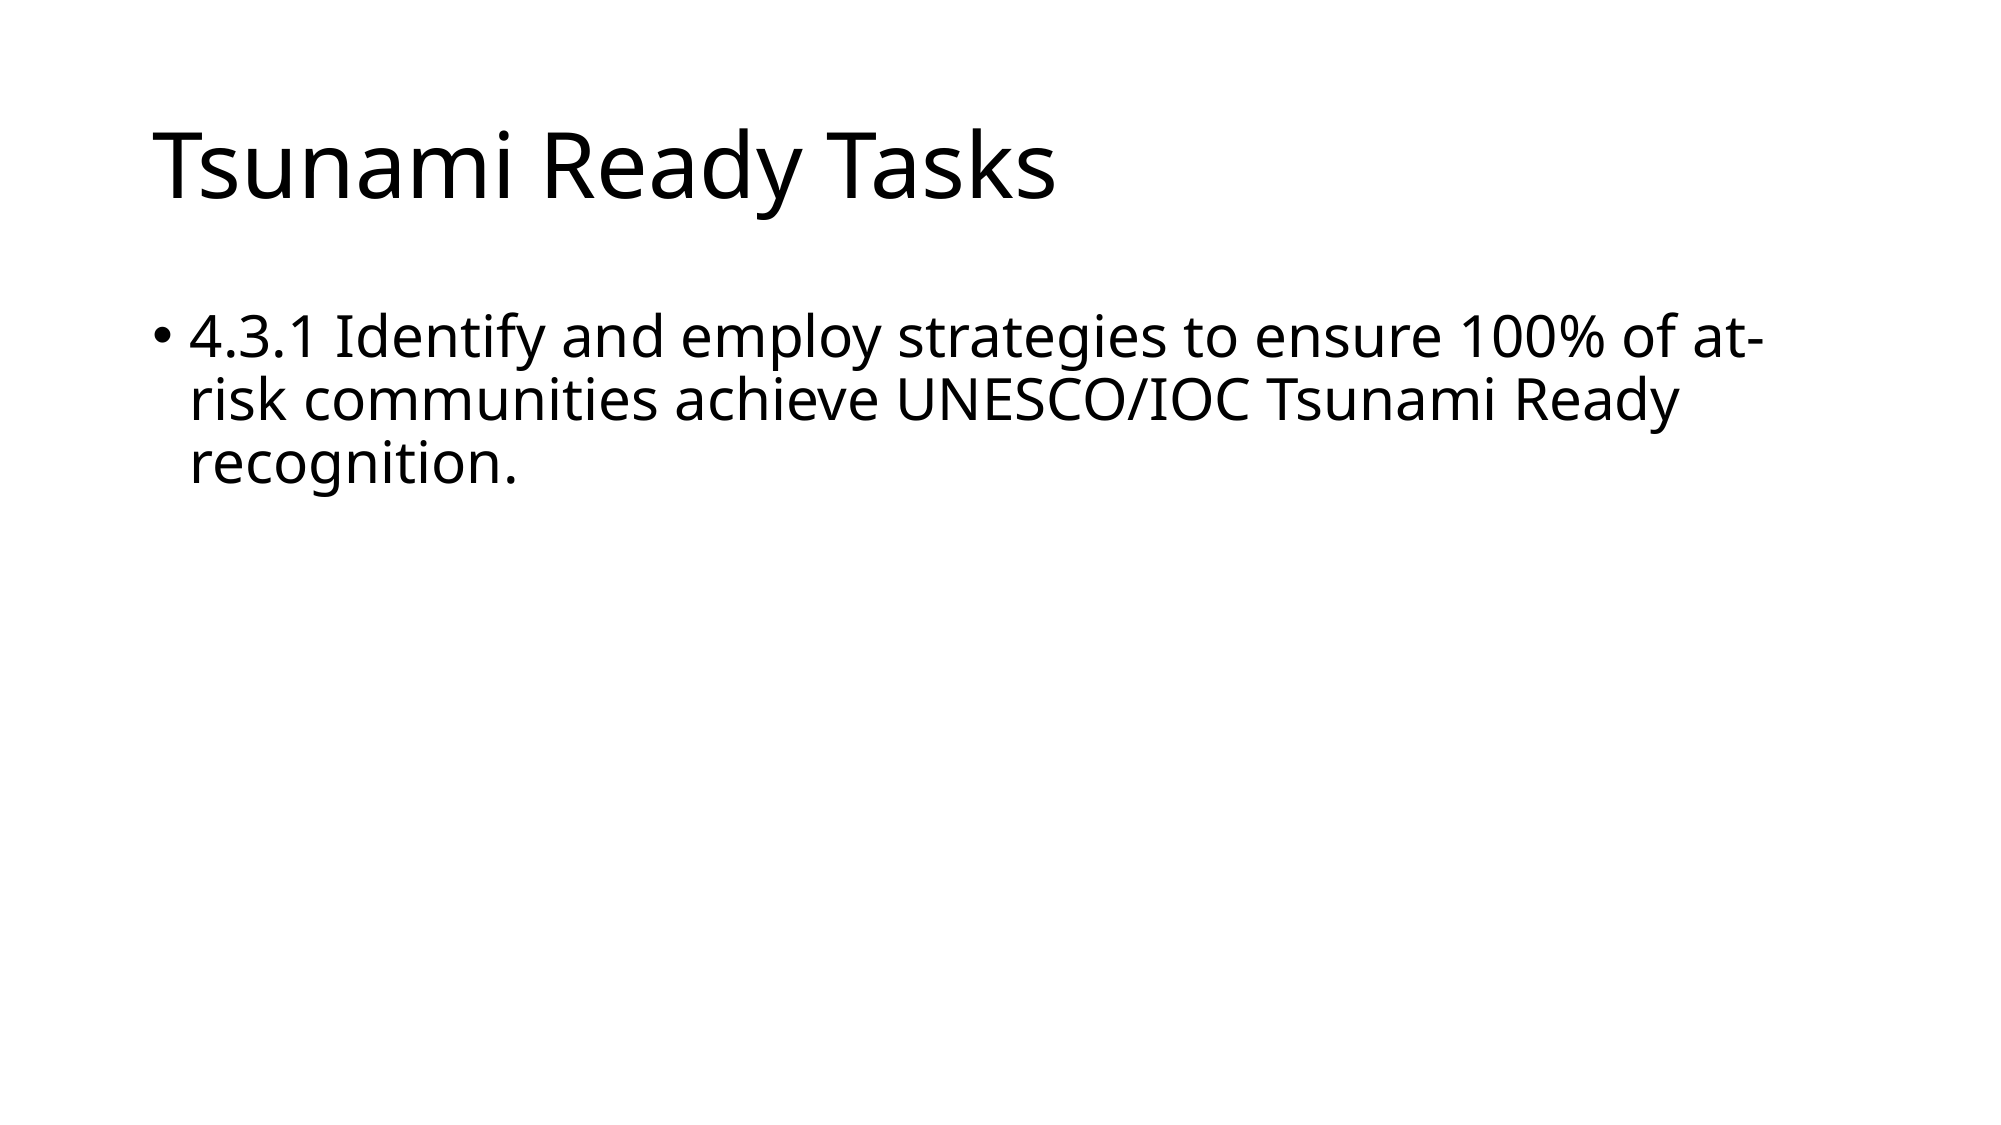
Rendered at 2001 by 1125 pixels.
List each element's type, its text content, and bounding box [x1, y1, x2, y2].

list 4.3.1 Identify and employ strategies to ensure 100% of at-risk communities achieve UNESCO/IOC Tsunami Ready recognition. [137, 299, 1863, 1014]
title Tsunami Ready Tasks [137, 59, 1863, 278]
